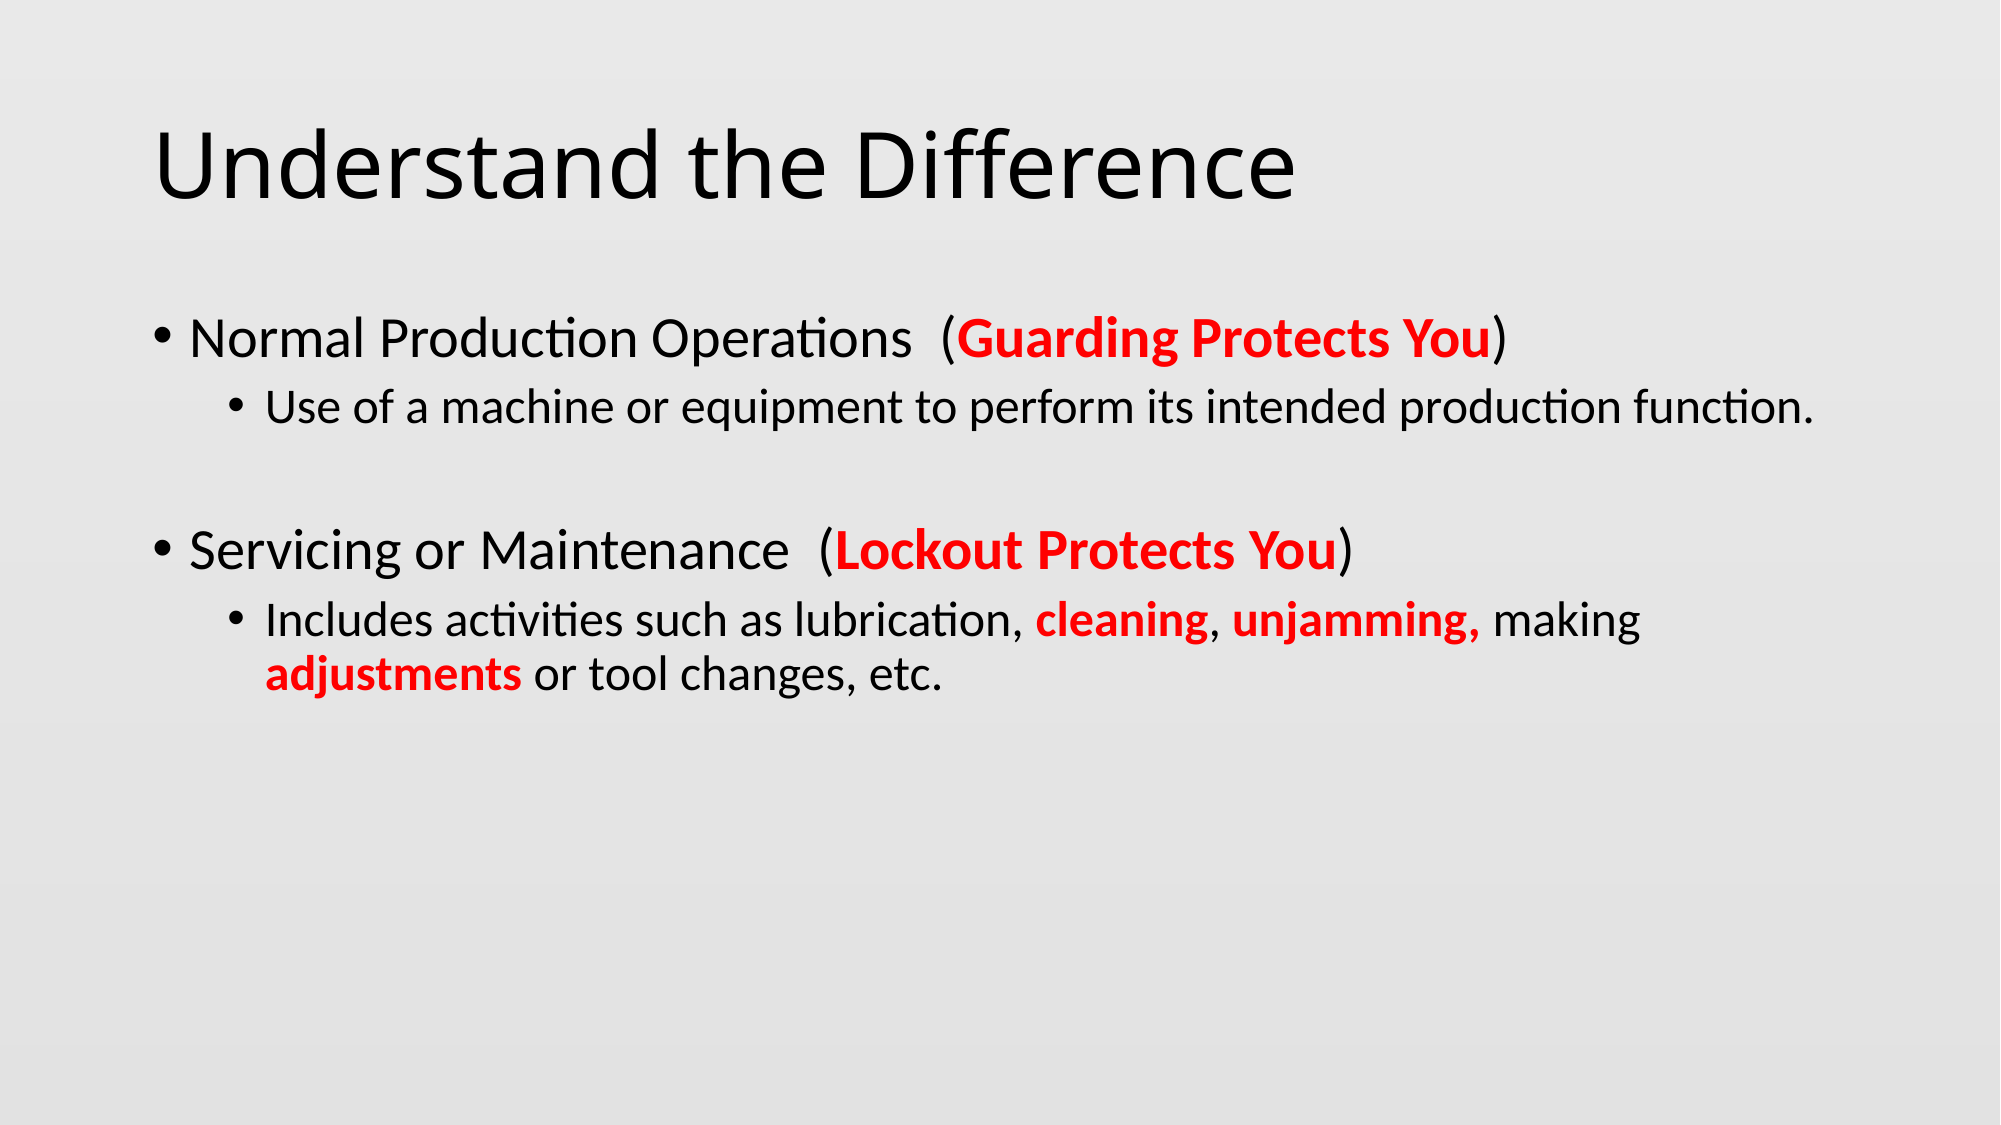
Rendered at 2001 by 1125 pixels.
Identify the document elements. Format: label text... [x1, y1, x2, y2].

list Normal Production Operations (Guarding Protects You) Use of a machine or equipment to perform its intended production function. Servicing or Maintenance (Lockout Protects You) Includes activities such as lubrication, cleaning, unjamming, making adjustments or tool changes, etc. [137, 299, 1863, 1014]
title Understand the Difference [137, 59, 1863, 278]
